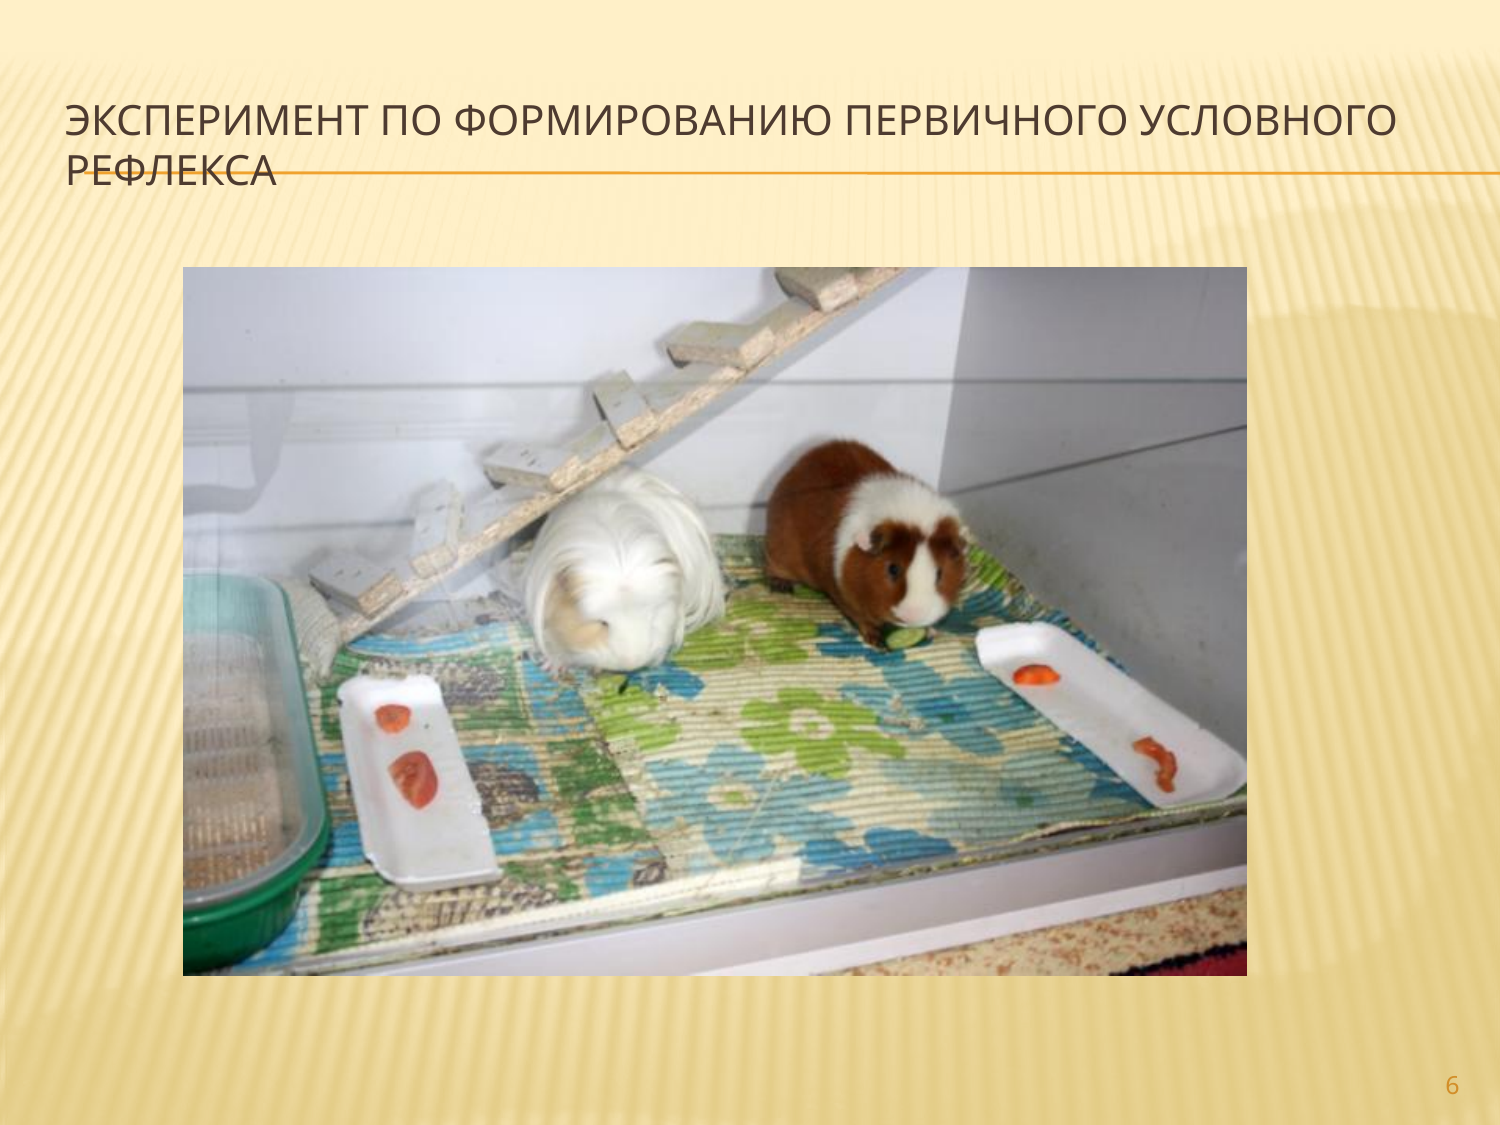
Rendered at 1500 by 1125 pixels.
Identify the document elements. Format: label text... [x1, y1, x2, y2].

picture [182, 266, 1247, 977]
slide_number 6 [1350, 1061, 1475, 1103]
title Эксперимент по формированию первичного условного рефлекса [50, 75, 1475, 213]
